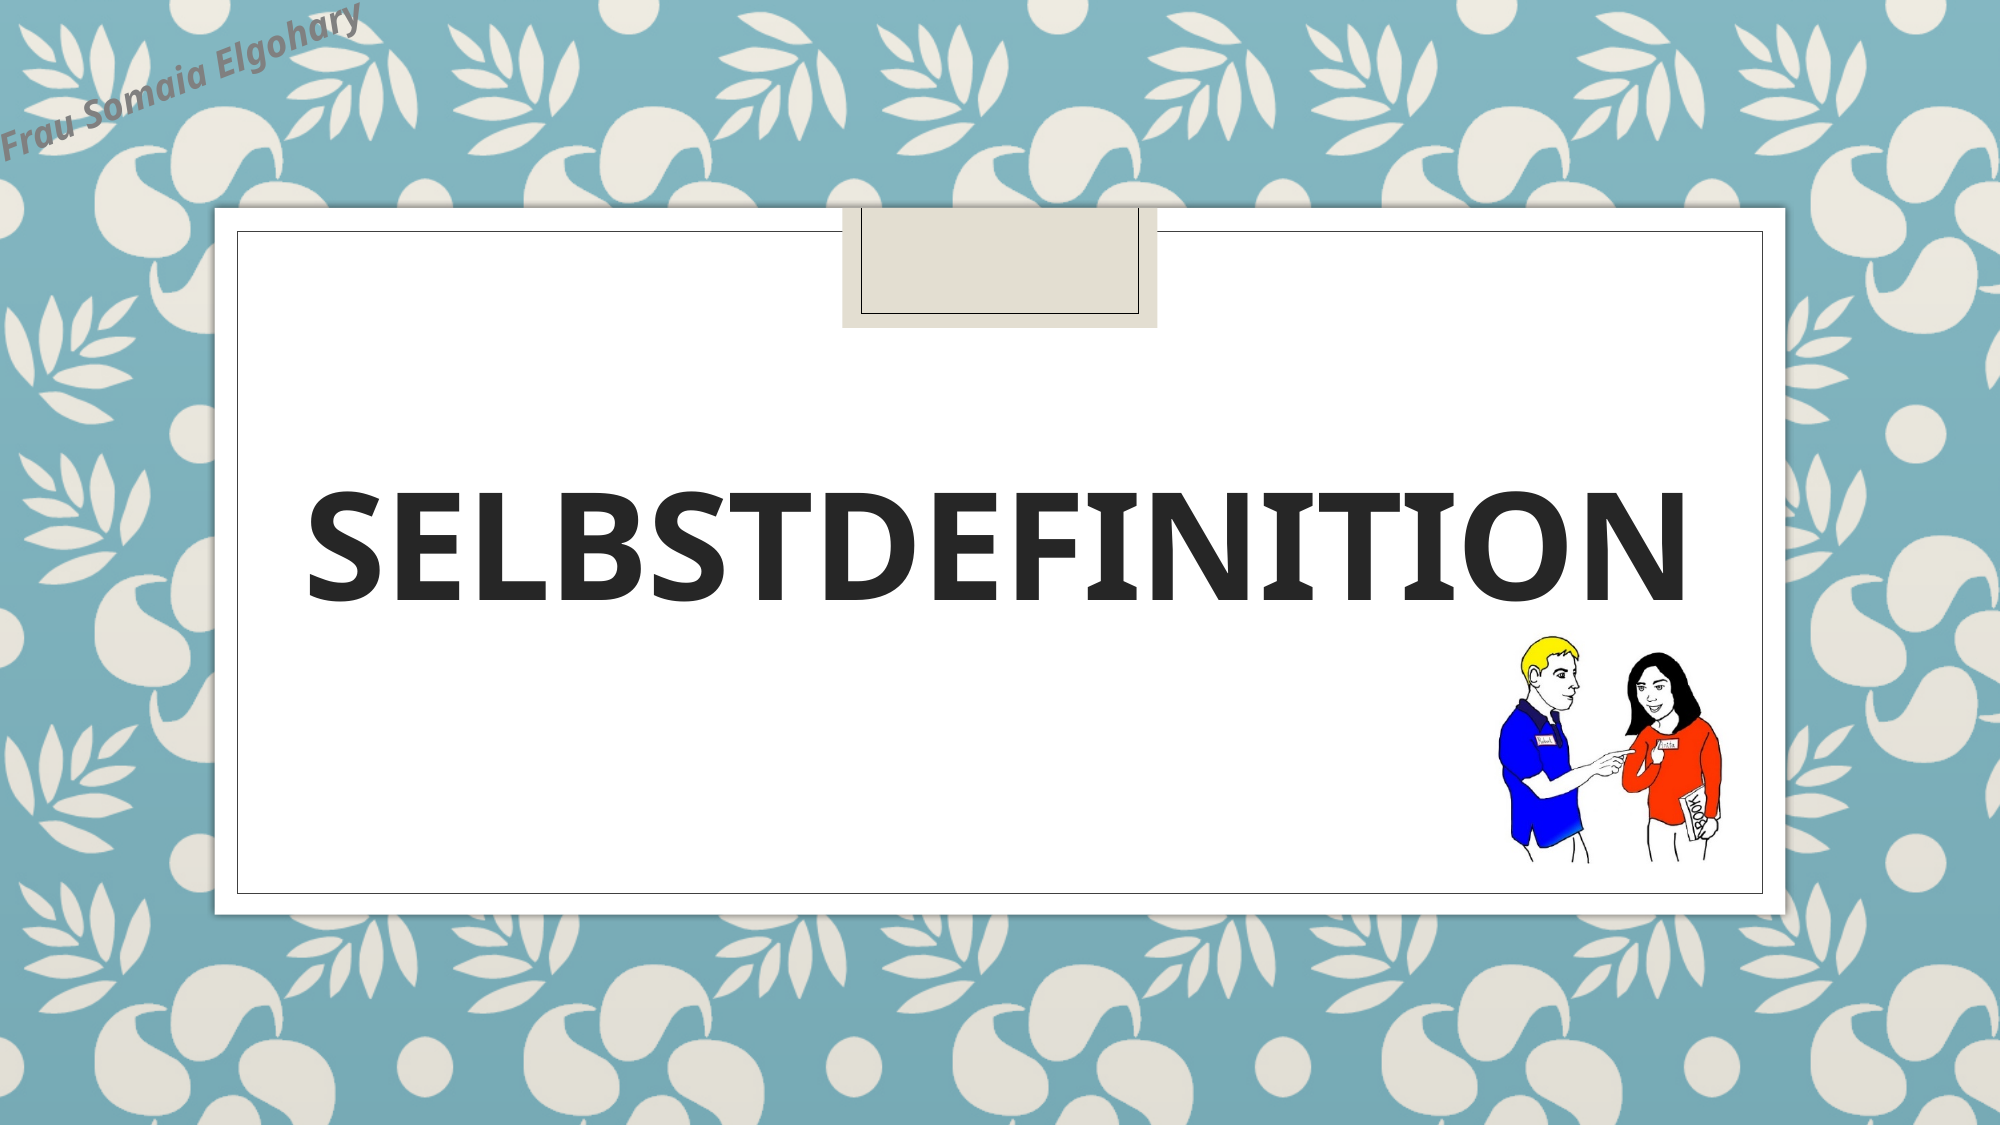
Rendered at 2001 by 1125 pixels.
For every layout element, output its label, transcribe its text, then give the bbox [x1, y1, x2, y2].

title Selbstdefinition [256, 343, 1744, 769]
picture [1455, 611, 1744, 864]
